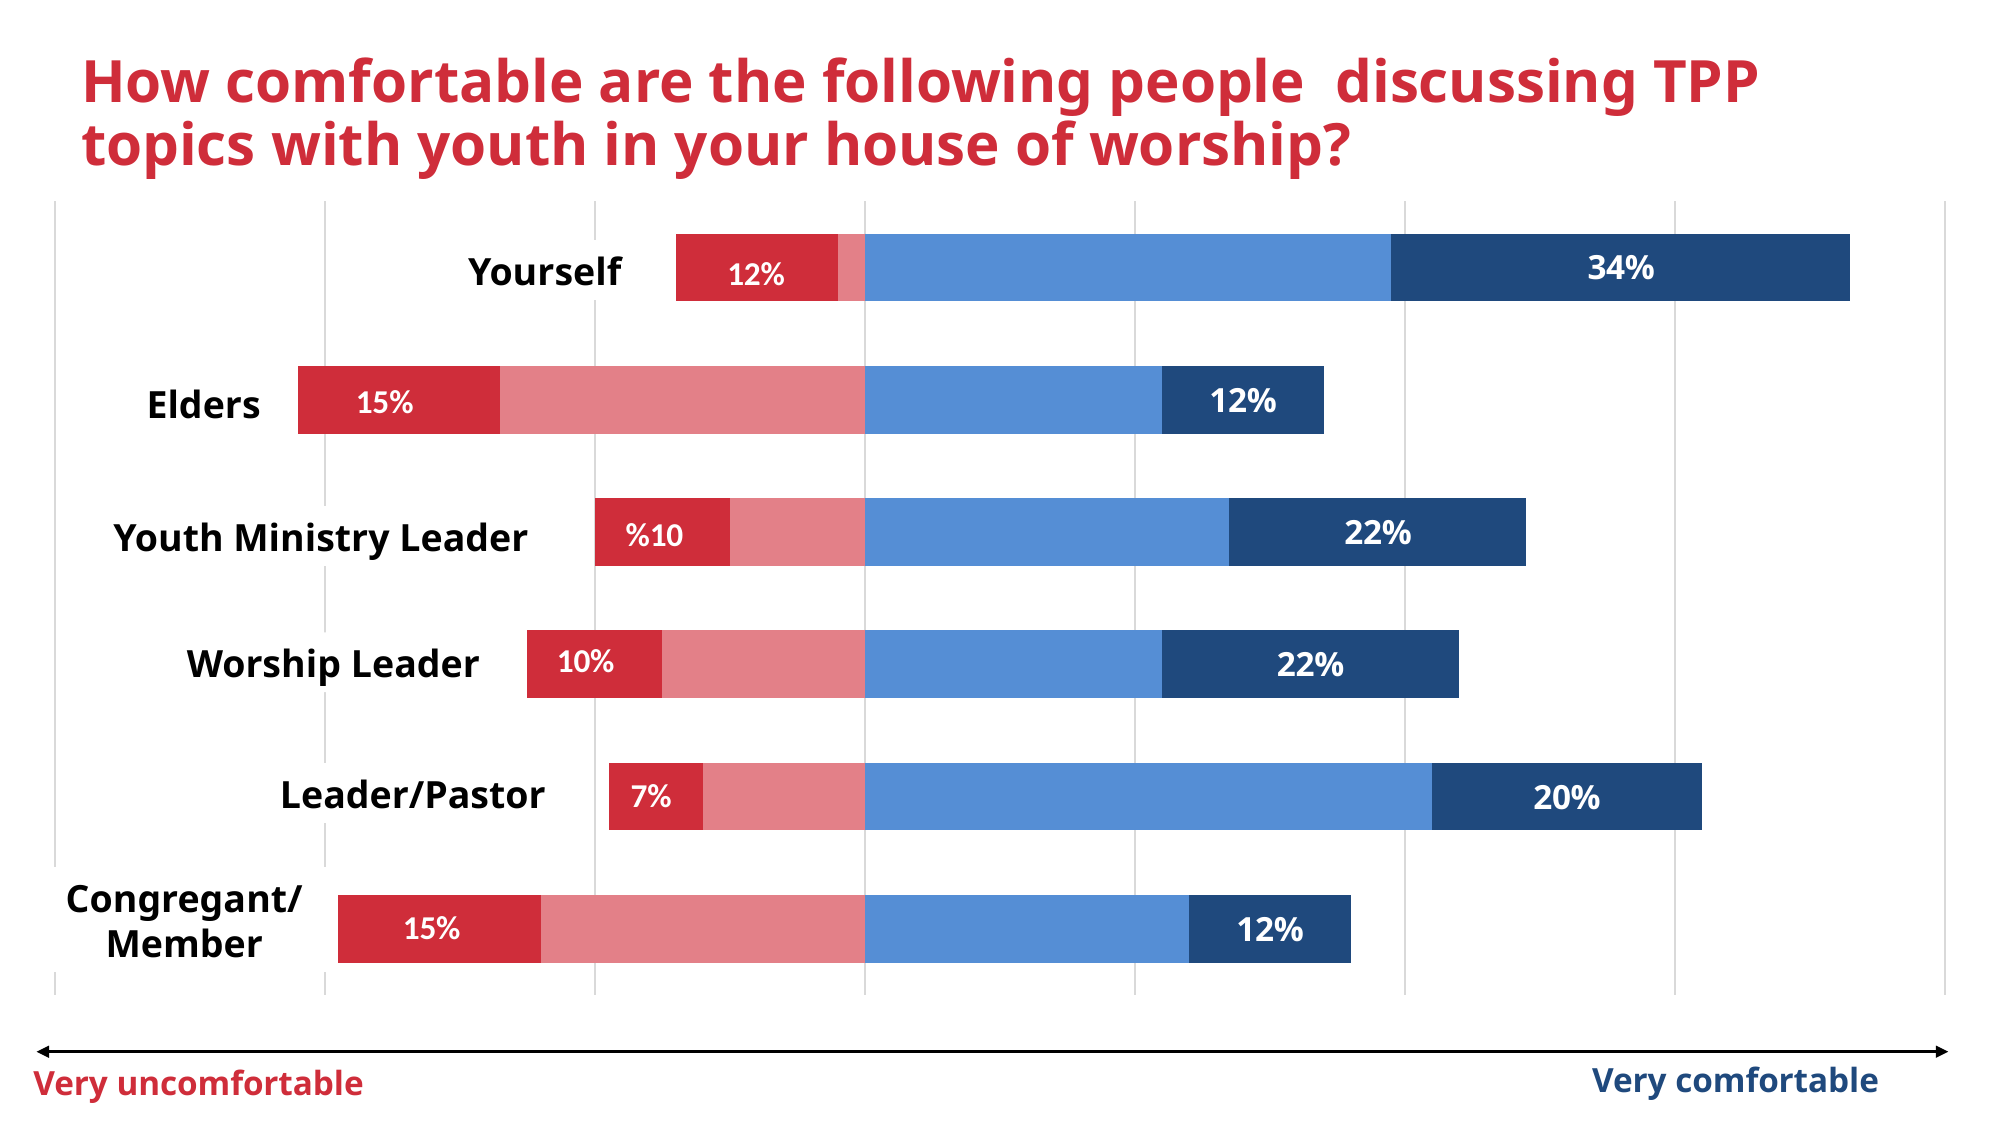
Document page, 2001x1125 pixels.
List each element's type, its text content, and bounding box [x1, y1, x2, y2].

title How comfortable are the following people discussing TPP topics with youth in your house of worship? [66, 45, 1897, 184]
chart [15, 184, 1985, 1012]
text_box Very comfortable [1577, 1051, 2000, 1107]
text_box Very uncomfortable [18, 1054, 410, 1110]
